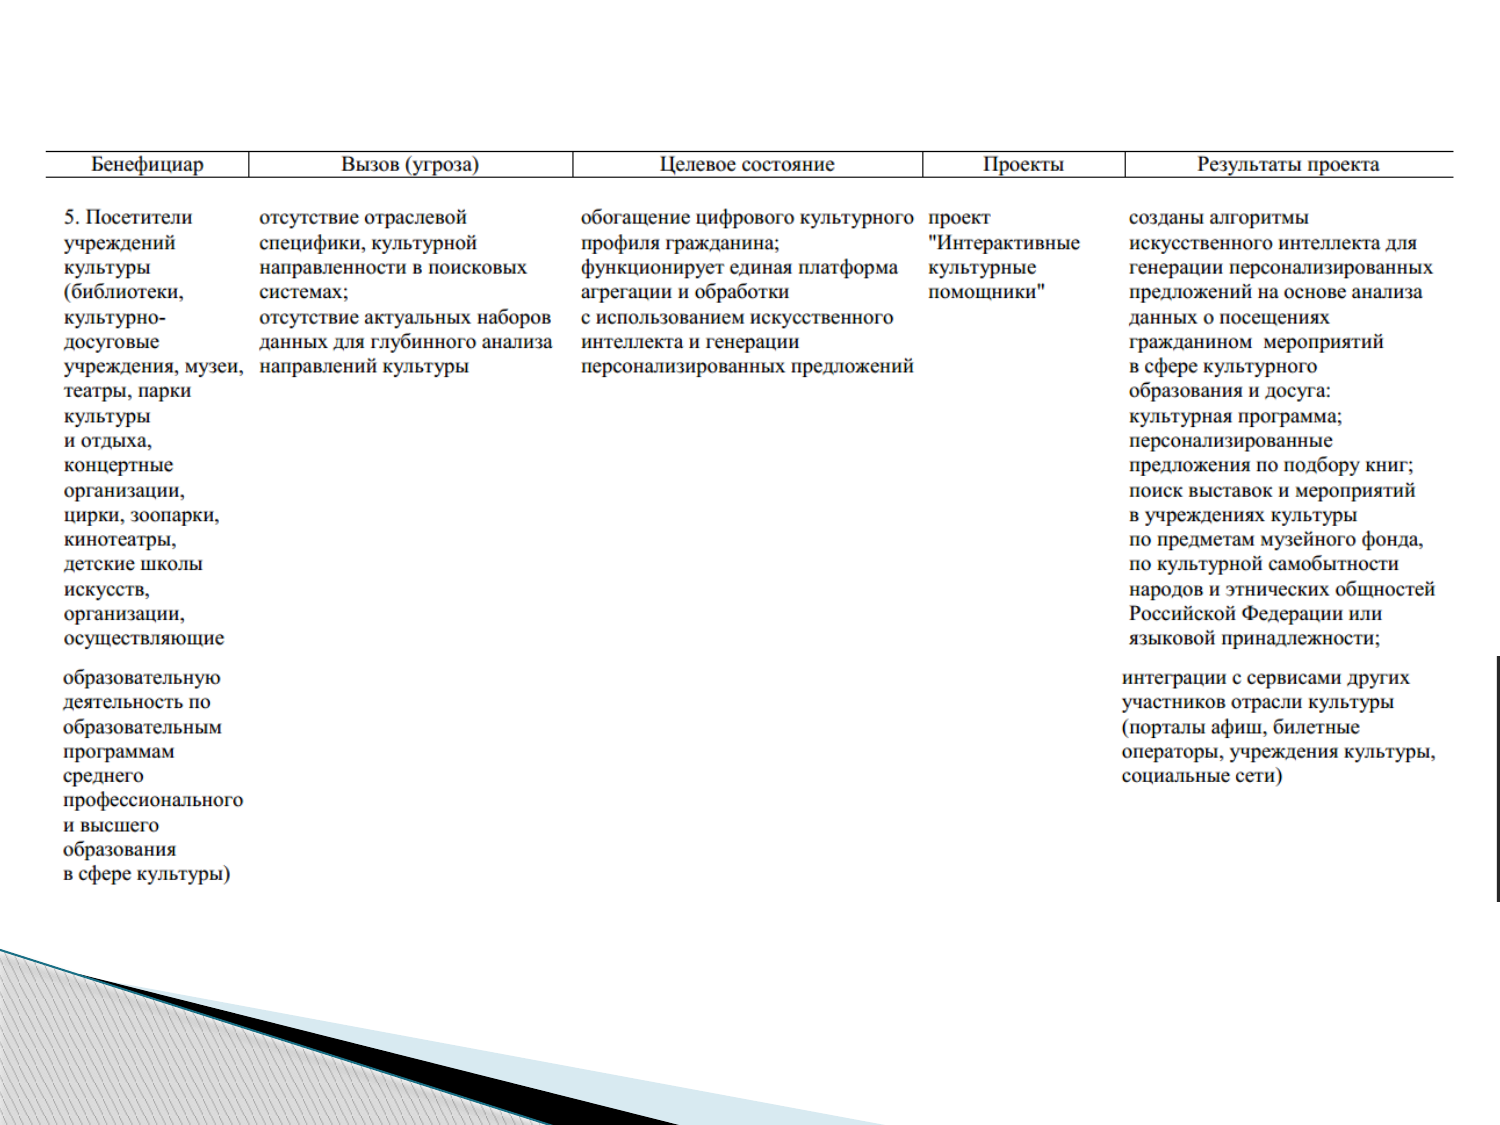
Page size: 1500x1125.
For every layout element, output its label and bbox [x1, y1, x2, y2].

picture [0, 148, 1500, 902]
